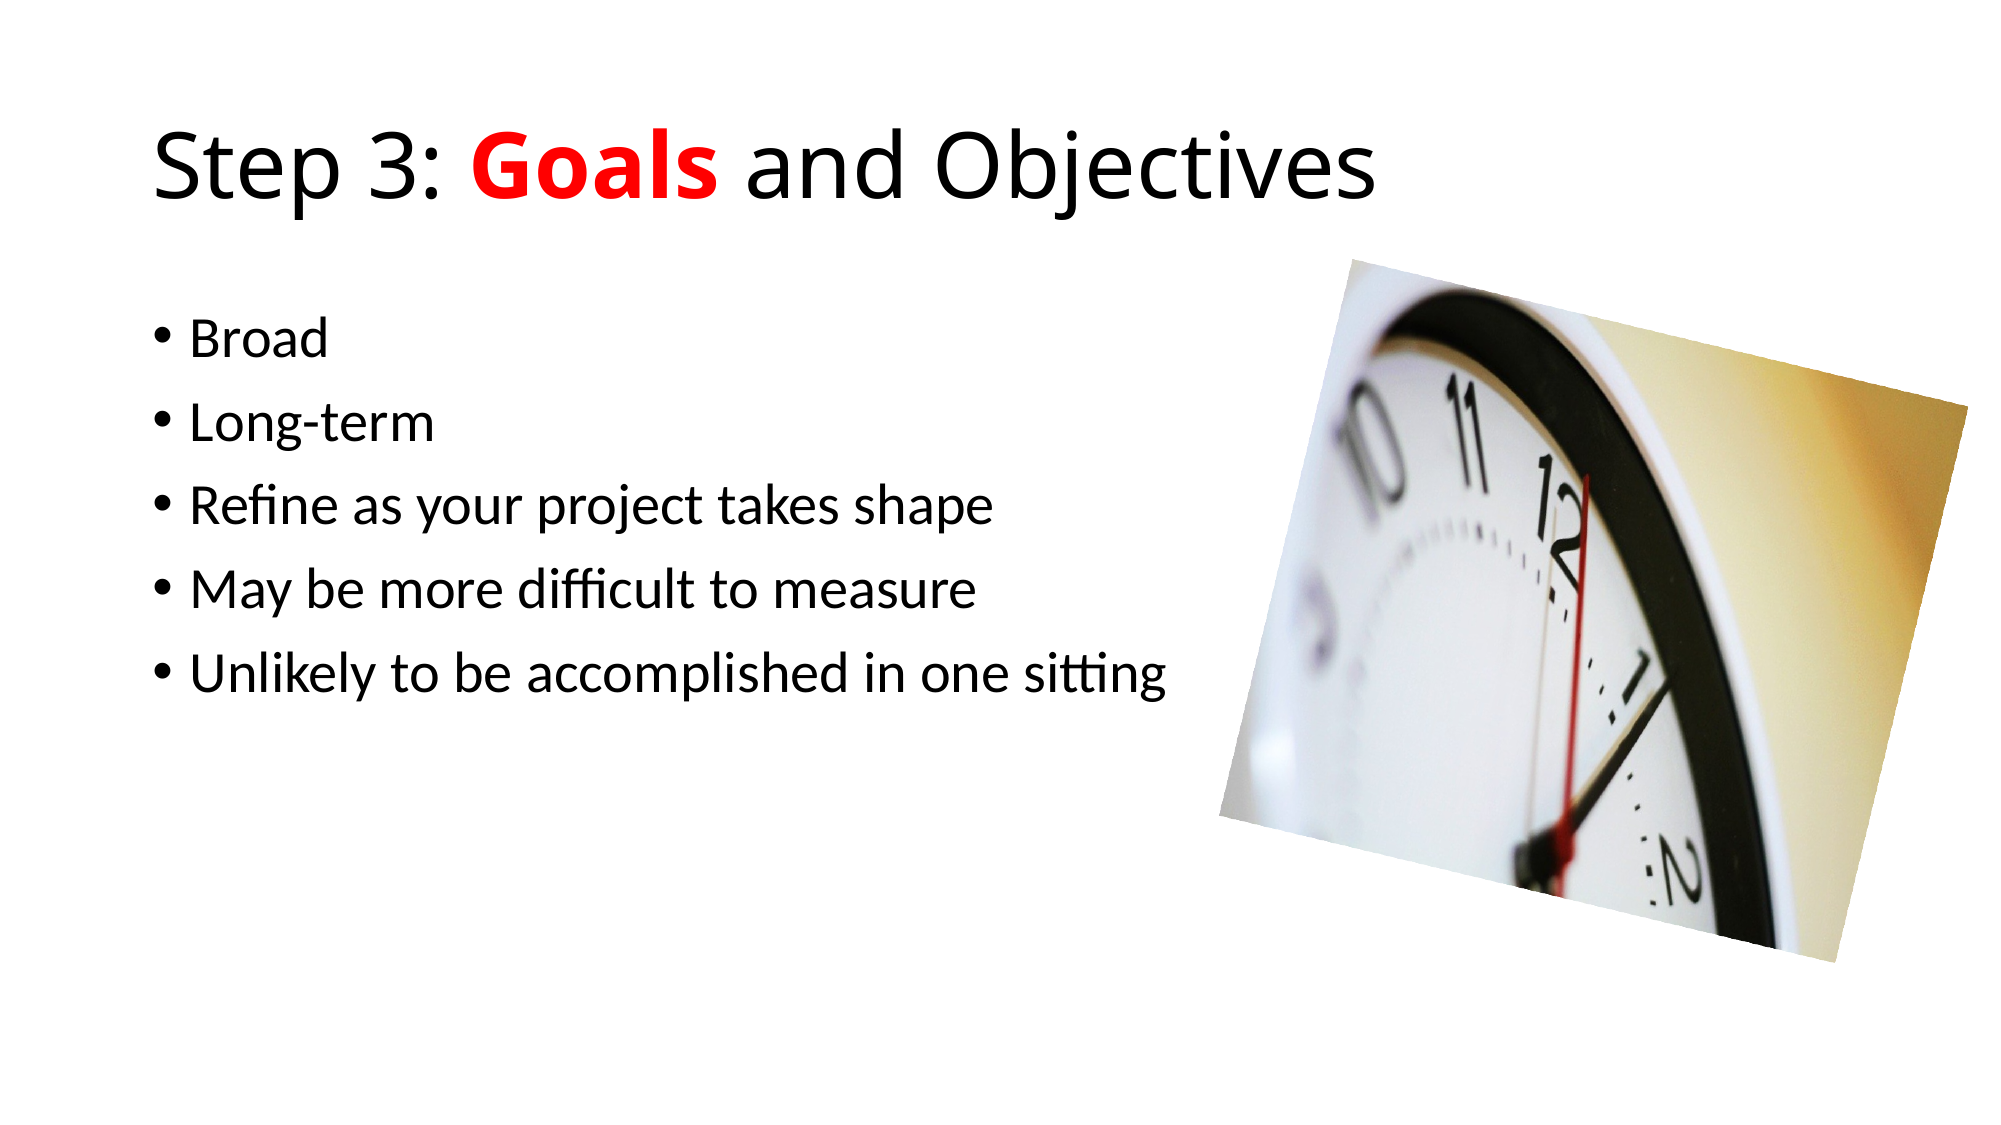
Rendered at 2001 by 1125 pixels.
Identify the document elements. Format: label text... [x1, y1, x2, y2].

picture [1220, 260, 1968, 962]
list Broad Long-term Refine as your project takes shape May be more difficult to measure Unlikely to be accomplished in one sitting [137, 299, 1863, 1014]
title Step 3: Goals and Objectives [137, 59, 1863, 278]
